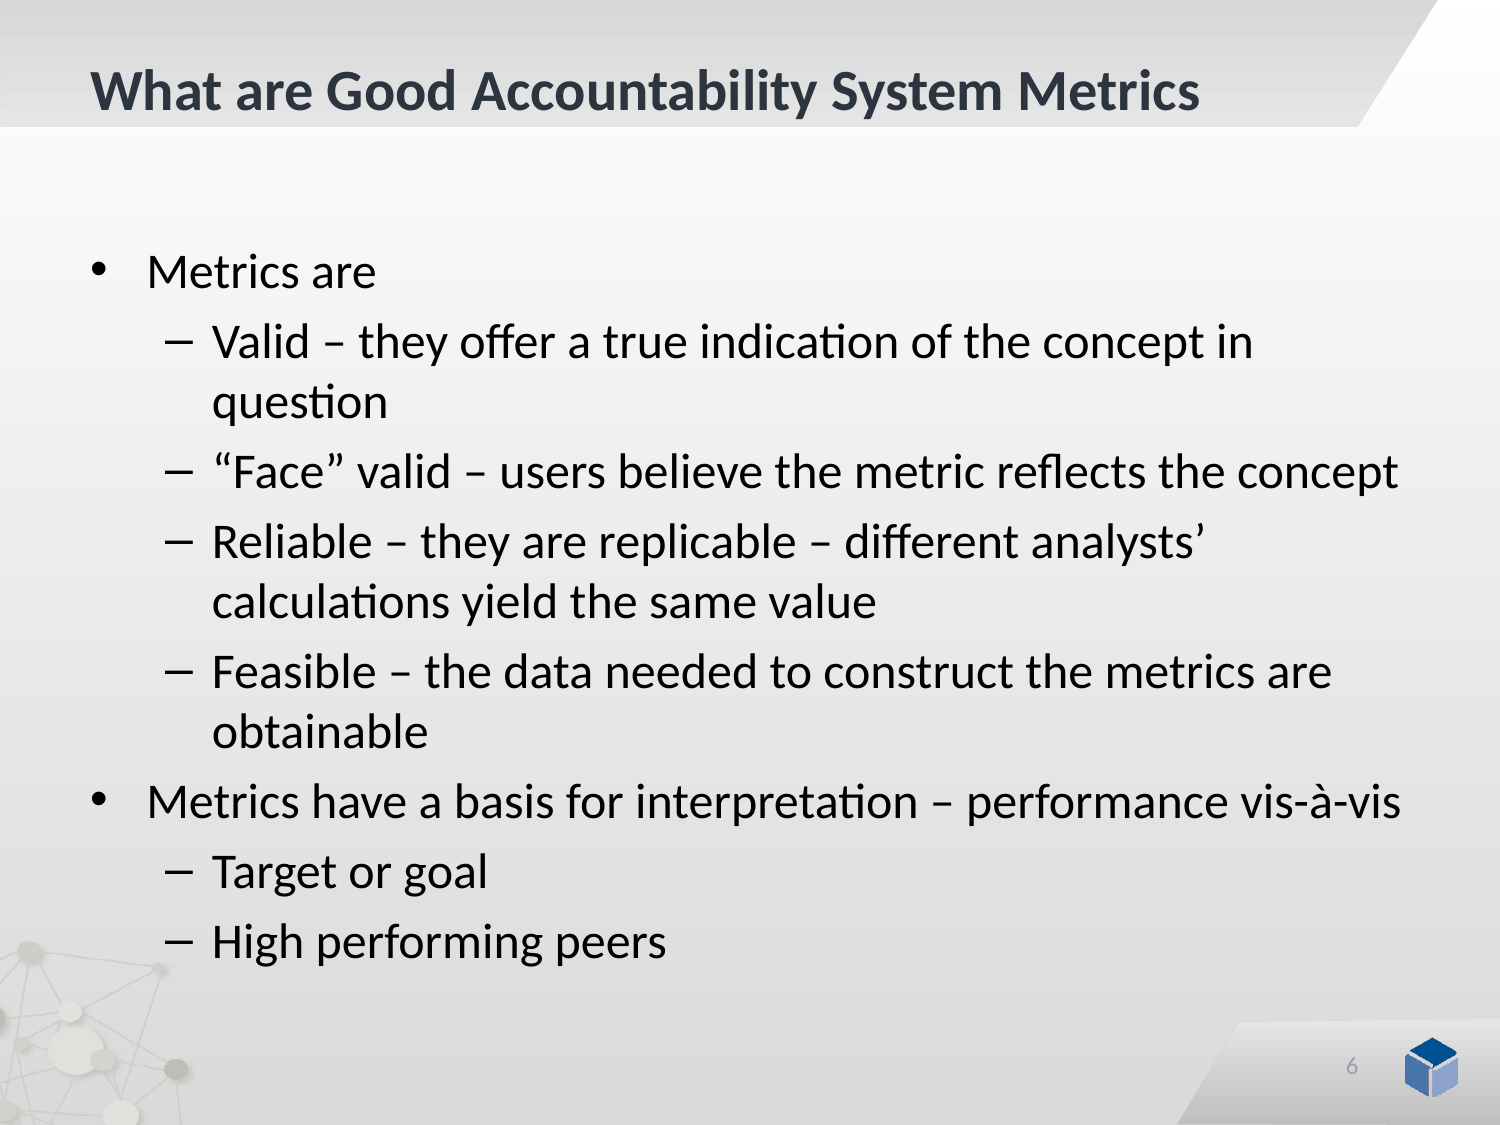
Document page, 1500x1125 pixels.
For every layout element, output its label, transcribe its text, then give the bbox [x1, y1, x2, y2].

title What are Good Accountability System Metrics [75, 45, 1238, 130]
slide_number 6 [1273, 1034, 1374, 1095]
list Metrics are Valid – they offer a true indication of the concept in question “Face” valid – users believe the metric reflects the concept Reliable – they are replicable – different analysts’ calculations yield the same value Feasible – the data needed to construct the metrics are obtainable Metrics have a basis for interpretation – performance vis-à-vis Target or goal High performing peers [75, 231, 1425, 974]
picture [1405, 1037, 1458, 1097]
